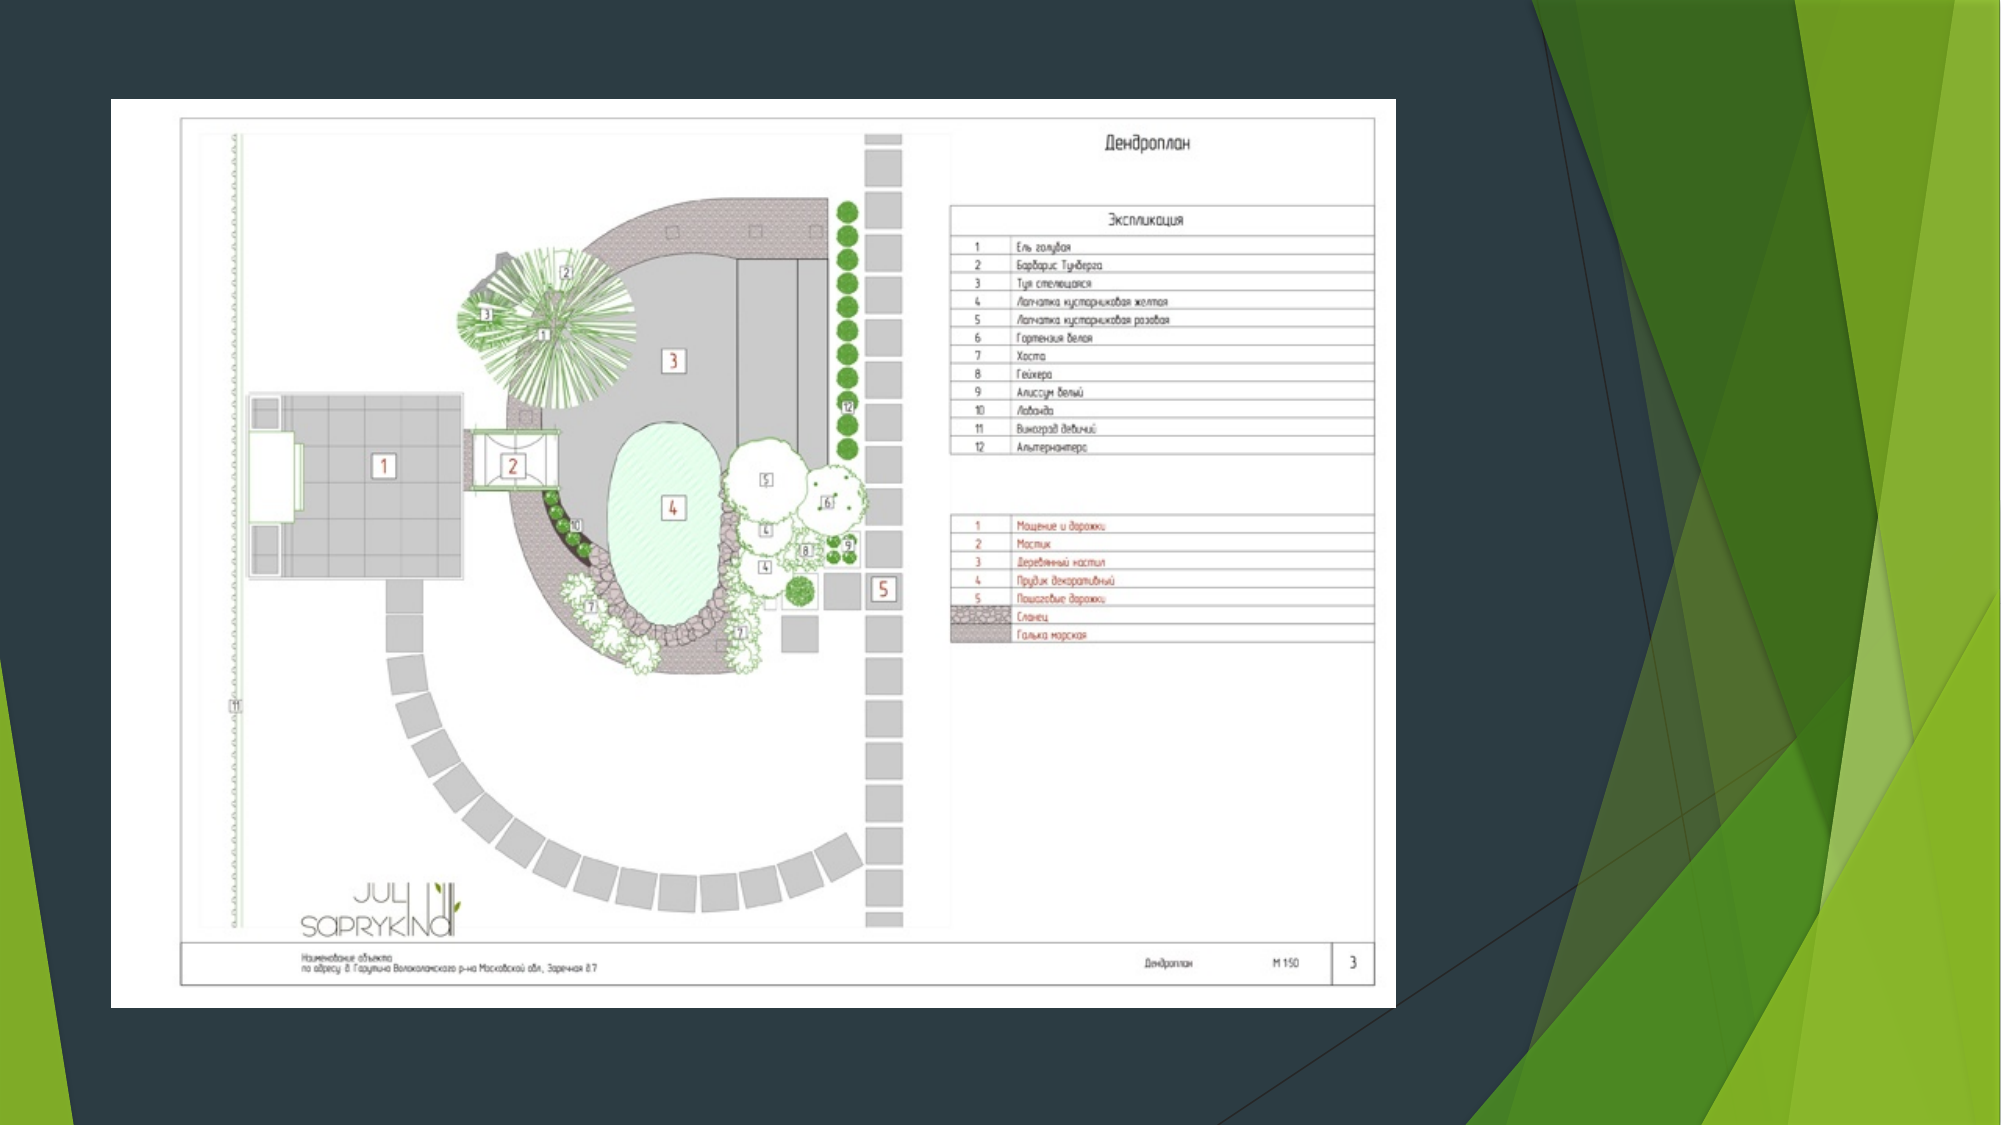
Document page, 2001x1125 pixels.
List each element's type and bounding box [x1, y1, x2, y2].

picture [110, 99, 1397, 1009]
